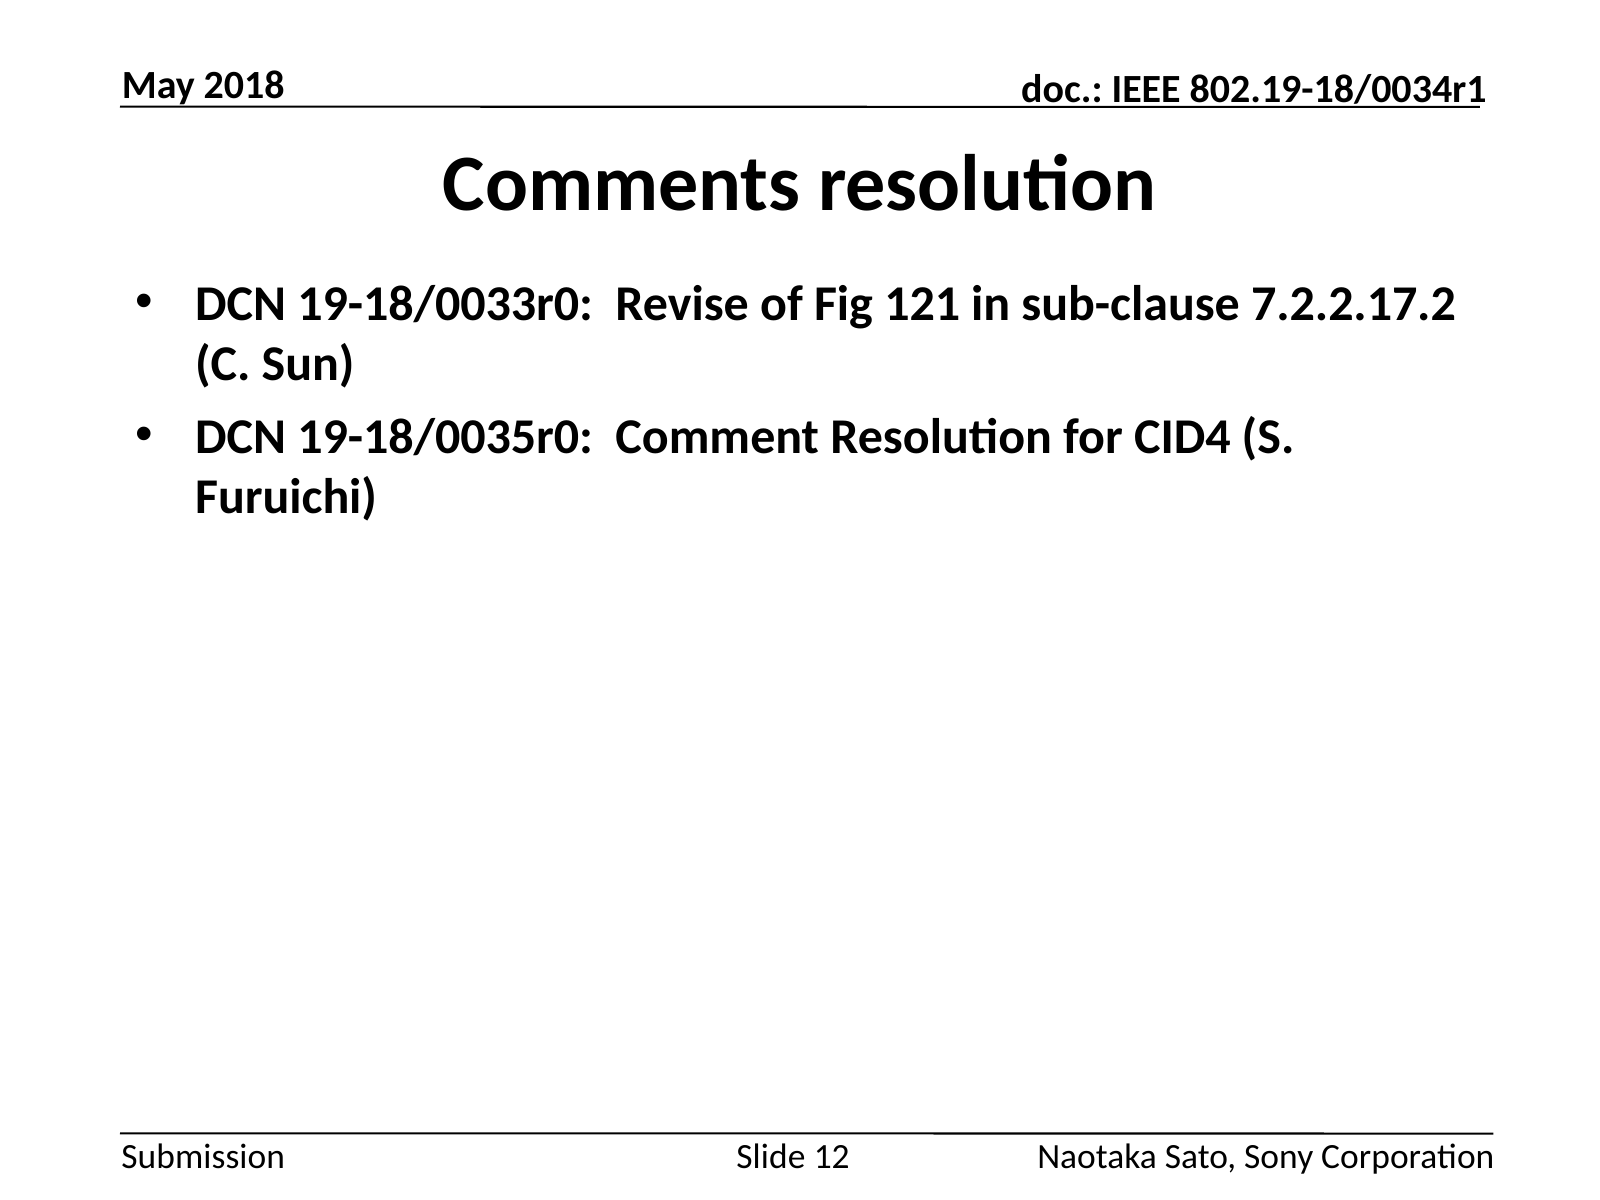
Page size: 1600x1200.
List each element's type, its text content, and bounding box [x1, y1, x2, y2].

footer Naotaka Sato, Sony Corporation [937, 1132, 1495, 1174]
title Comments resolution [119, 119, 1480, 238]
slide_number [121, 58, 451, 107]
list DCN 19-18/0033r0: Revise of Fig 121 in sub-clause 7.2.2.17.2 (C. Sun) DCN 19-18/0035r0: Comment Resolution for CID4 (S. Furuichi) [119, 262, 1480, 1126]
slide_number Slide 12 [733, 1132, 854, 1197]
